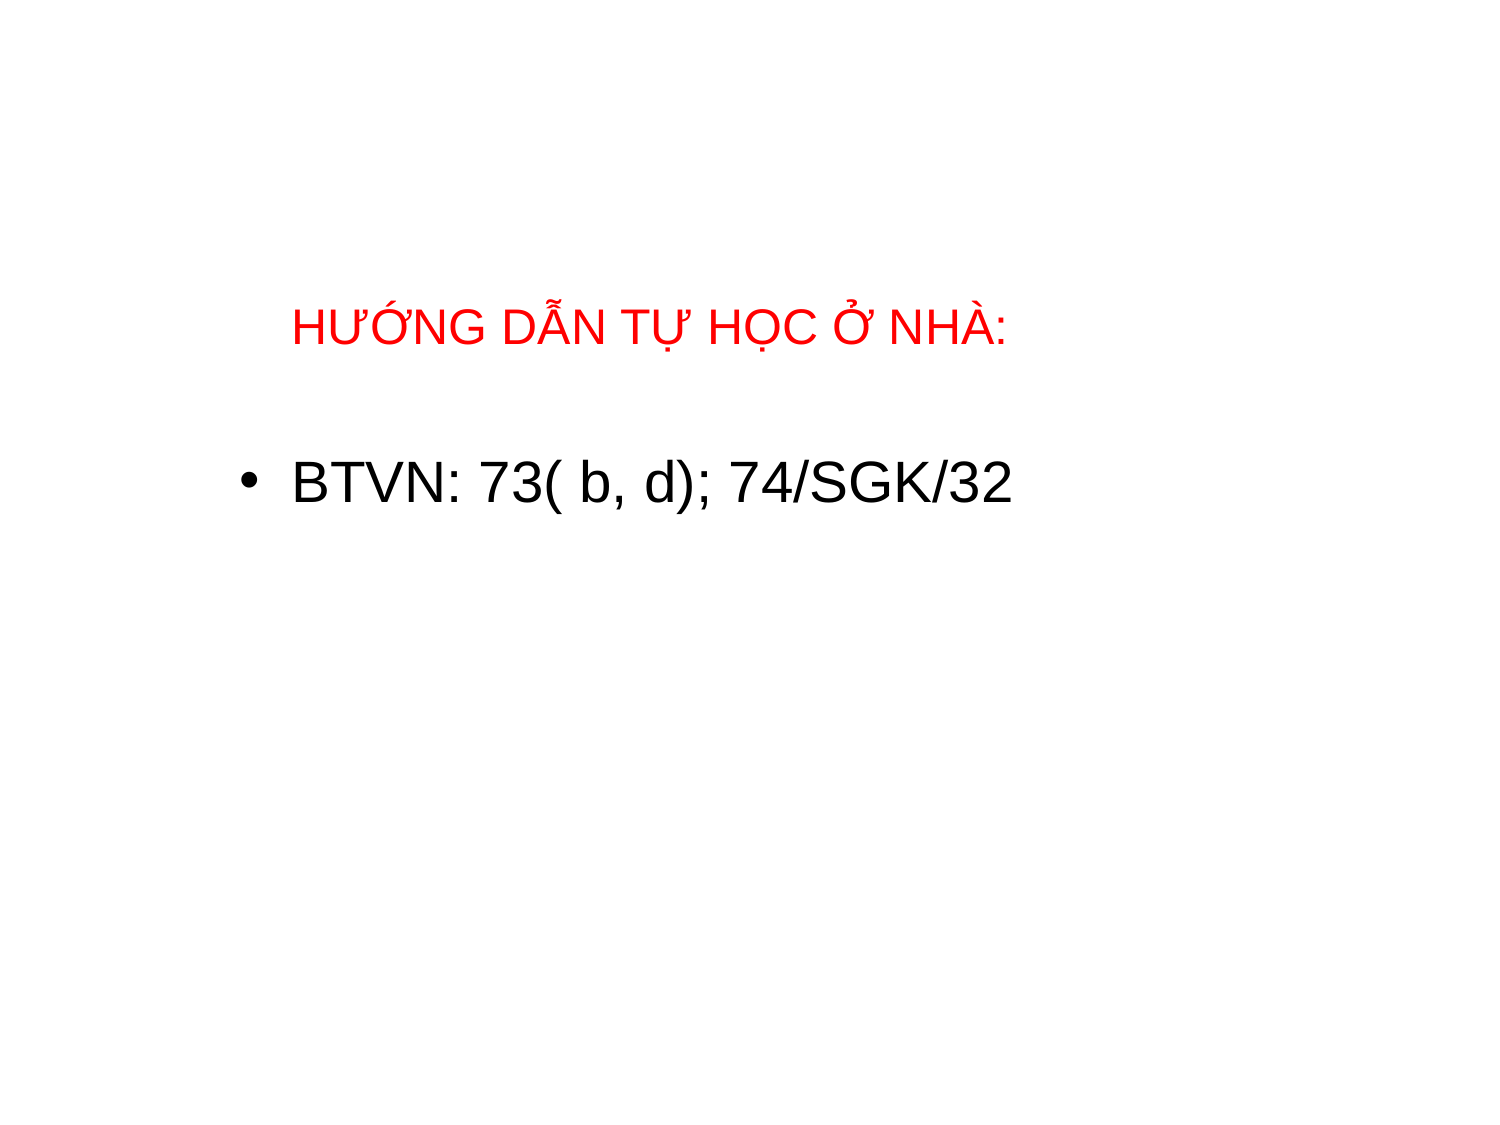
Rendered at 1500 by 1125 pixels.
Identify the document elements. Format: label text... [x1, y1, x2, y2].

text_box BTVN: 73( b, d); 74/SGK/32 [225, 337, 1375, 522]
text_box HƯỚNG DẪN TỰ HỌC Ở NHÀ: [225, 287, 1075, 337]
